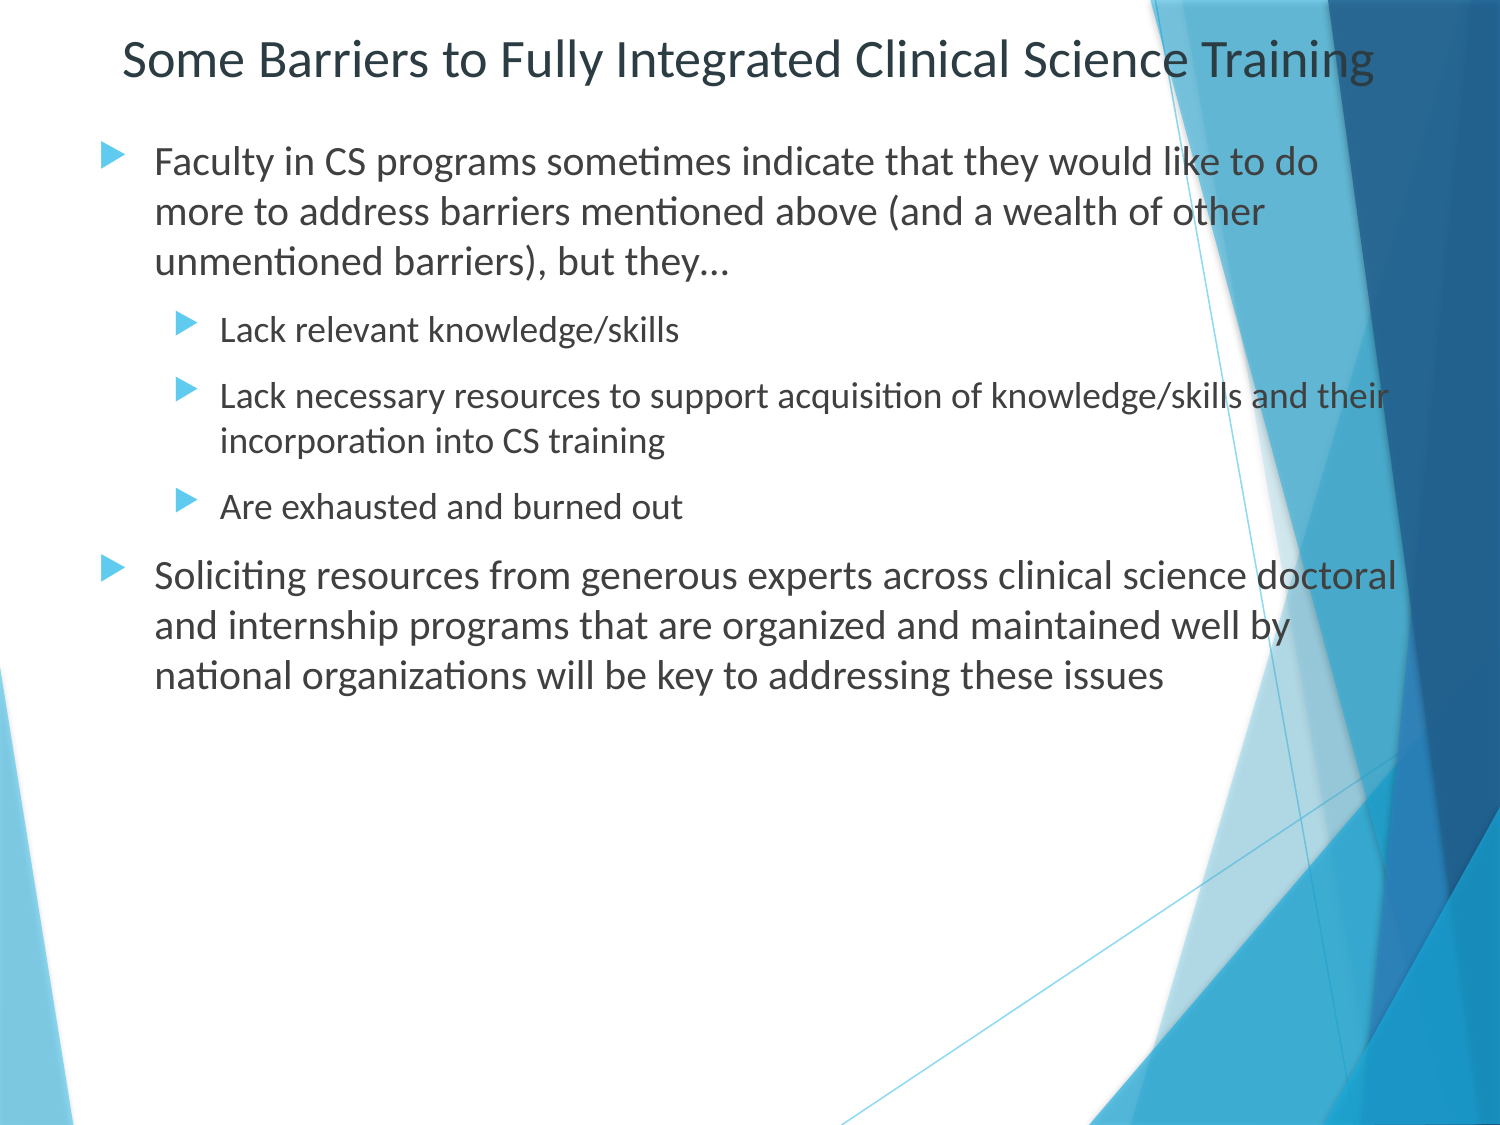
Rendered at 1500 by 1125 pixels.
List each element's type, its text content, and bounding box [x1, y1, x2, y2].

text_box Faculty in CS programs sometimes indicate that they would like to do more to address barriers mentioned above (and a wealth of other unmentioned barriers), but they… Lack relevant knowledge/skills Lack necessary resources to support acquisition of knowledge/skills and their incorporation into CS training Are exhausted and burned out Soliciting resources from generous experts across clinical science doctoral and internship programs that are organized and maintained well by national organizations will be key to addressing these issues [83, 126, 1417, 869]
text_box Some Barriers to Fully Integrated Clinical Science Training [65, 16, 1435, 194]
